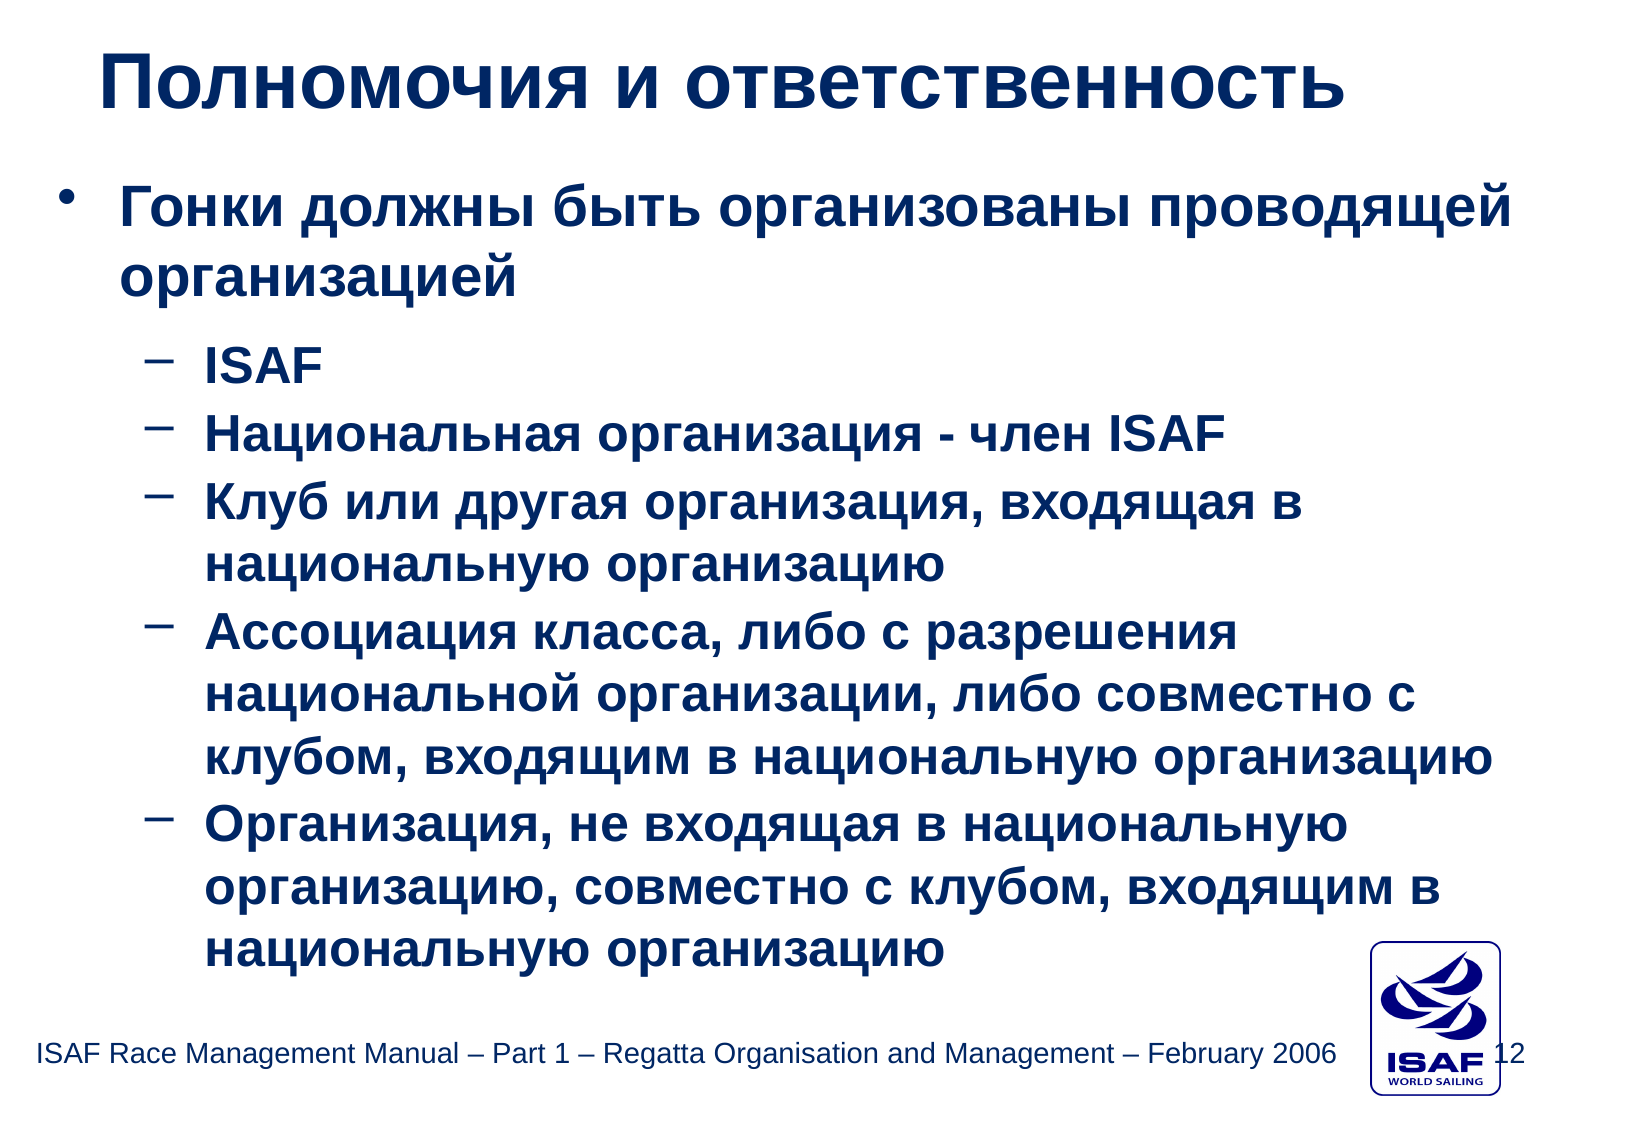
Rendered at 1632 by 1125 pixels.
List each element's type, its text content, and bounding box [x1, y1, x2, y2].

picture [1370, 1007, 1501, 1096]
list Гонки должны быть организованы проводящей организацией ISAF Национальная организация - член ISAF Клуб или другая организация, входящая в национальную организацию Ассоциация класса, либо с разрешения национальной организации, либо совместно с клубом, входящим в национальную организацию Организация, не входящая в национальную организацию, совместно с клубом, входящим в национальную организацию [41, 160, 1601, 1007]
title Полномочия и ответственность [82, 21, 1511, 132]
